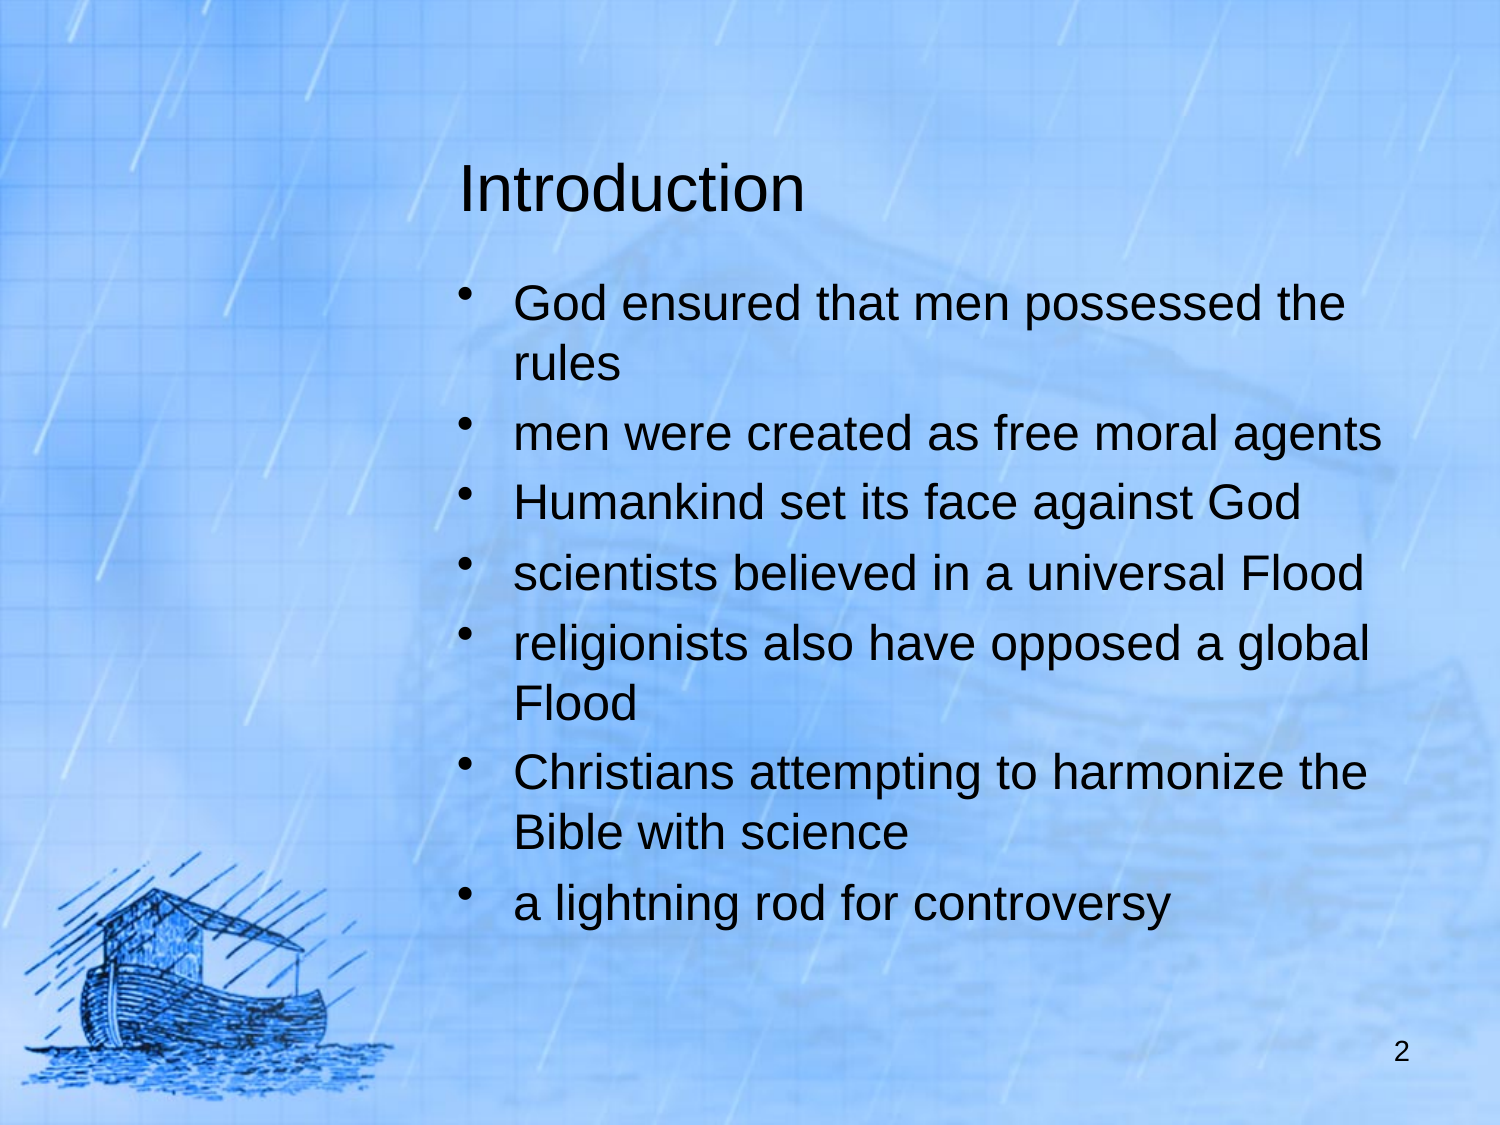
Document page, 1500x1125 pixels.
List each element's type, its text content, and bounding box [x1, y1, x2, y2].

picture [0, 0, 1500, 1125]
slide_number 2 [1074, 1024, 1426, 1103]
list God ensured that men possessed the rules men were created as free moral agents Humankind set its face against God scientists believed in a universal Flood religionists also have opposed a global Flood Christians attempting to harmonize the Bible with science a lightning rod for controversy [441, 262, 1480, 1006]
title Introduction [443, 44, 1480, 233]
